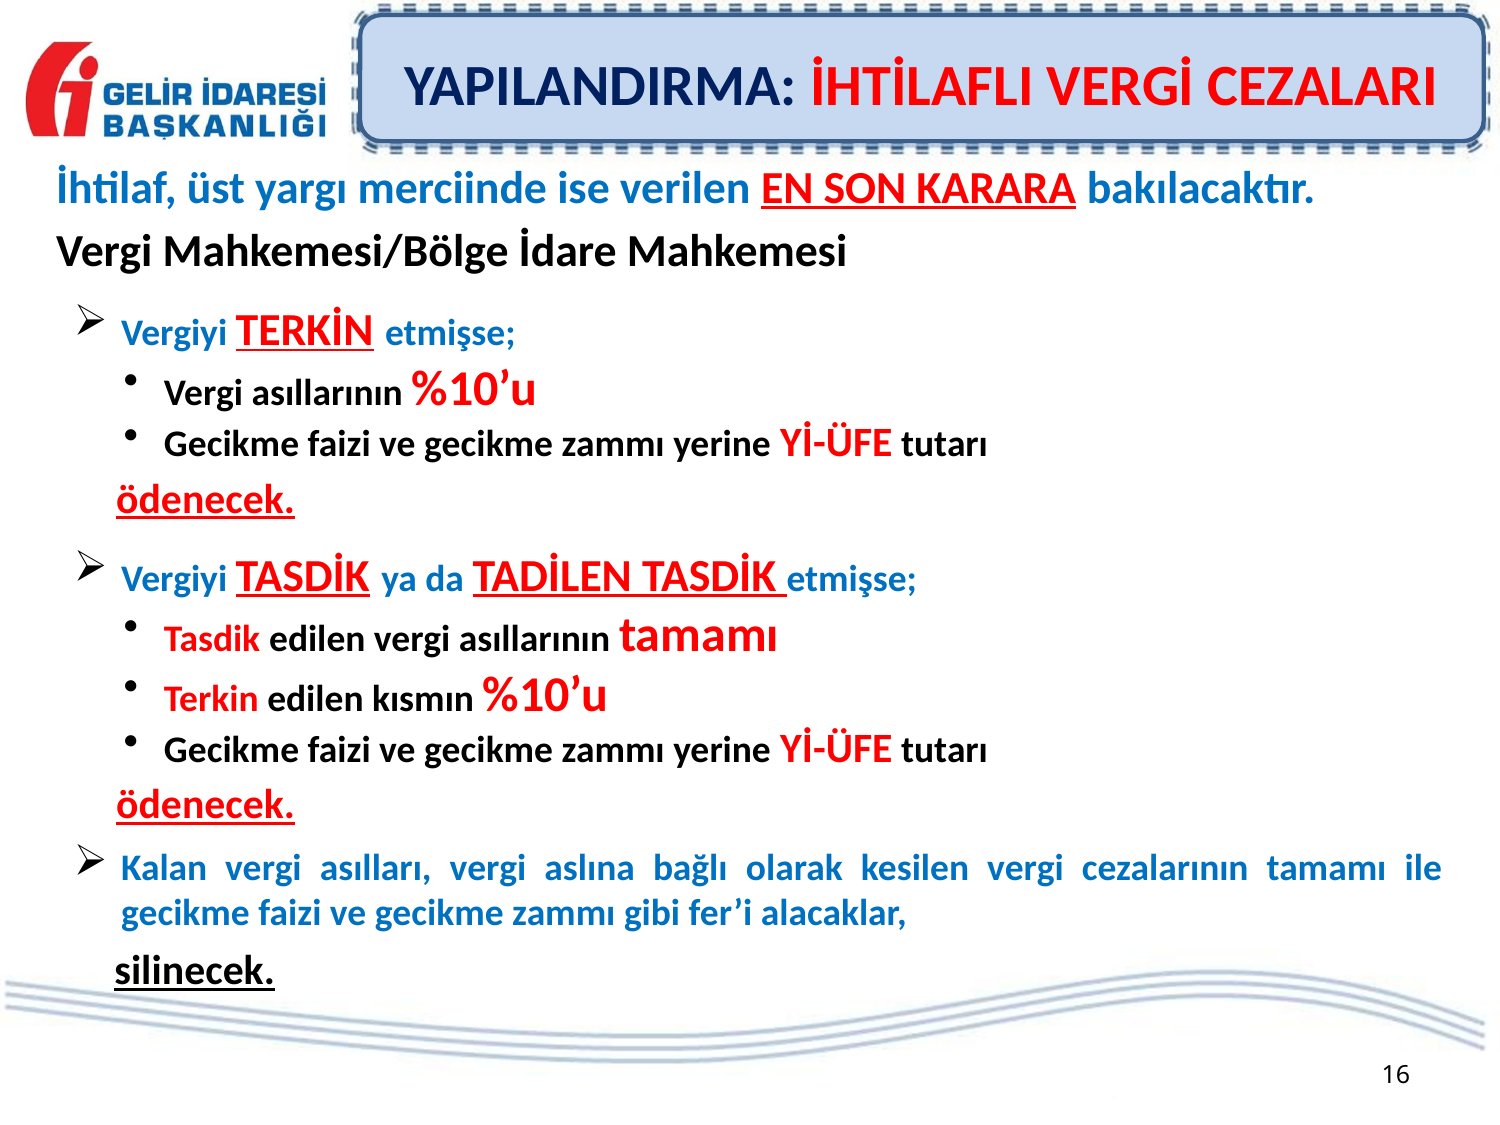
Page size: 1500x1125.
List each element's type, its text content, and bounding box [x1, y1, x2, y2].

picture [0, 0, 1500, 1125]
text_box YAPILANDIRMA: İHTİLAFLI VERGİ CEZALARI [371, 39, 1471, 125]
text_box İhtilaf, üst yargı merciinde ise verilen EN SON KARARA bakılacaktır. Vergi Mahkemesi/Bölge İdare Mahkemesi Vergiyi TERKİN etmişse; Vergi asıllarının %10’u Gecikme faizi ve gecikme zammı yerine Yİ-ÜFE tutarı ödenecek. Vergiyi TASDİK ya da TADİLEN TASDİK etmişse; Tasdik edilen vergi asıllarının tamamı Terkin edilen kısmın %10’u Gecikme faizi ve gecikme zammı yerine Yİ-ÜFE tutarı ödenecek. Kalan vergi asılları, vergi aslına bağlı olarak kesilen vergi cezalarının tamamı ile gecikme faizi ve gecikme zammı gibi fer’i alacaklar, silinecek. [41, 160, 1459, 1001]
text_box 16 [1074, 1024, 1425, 1100]
